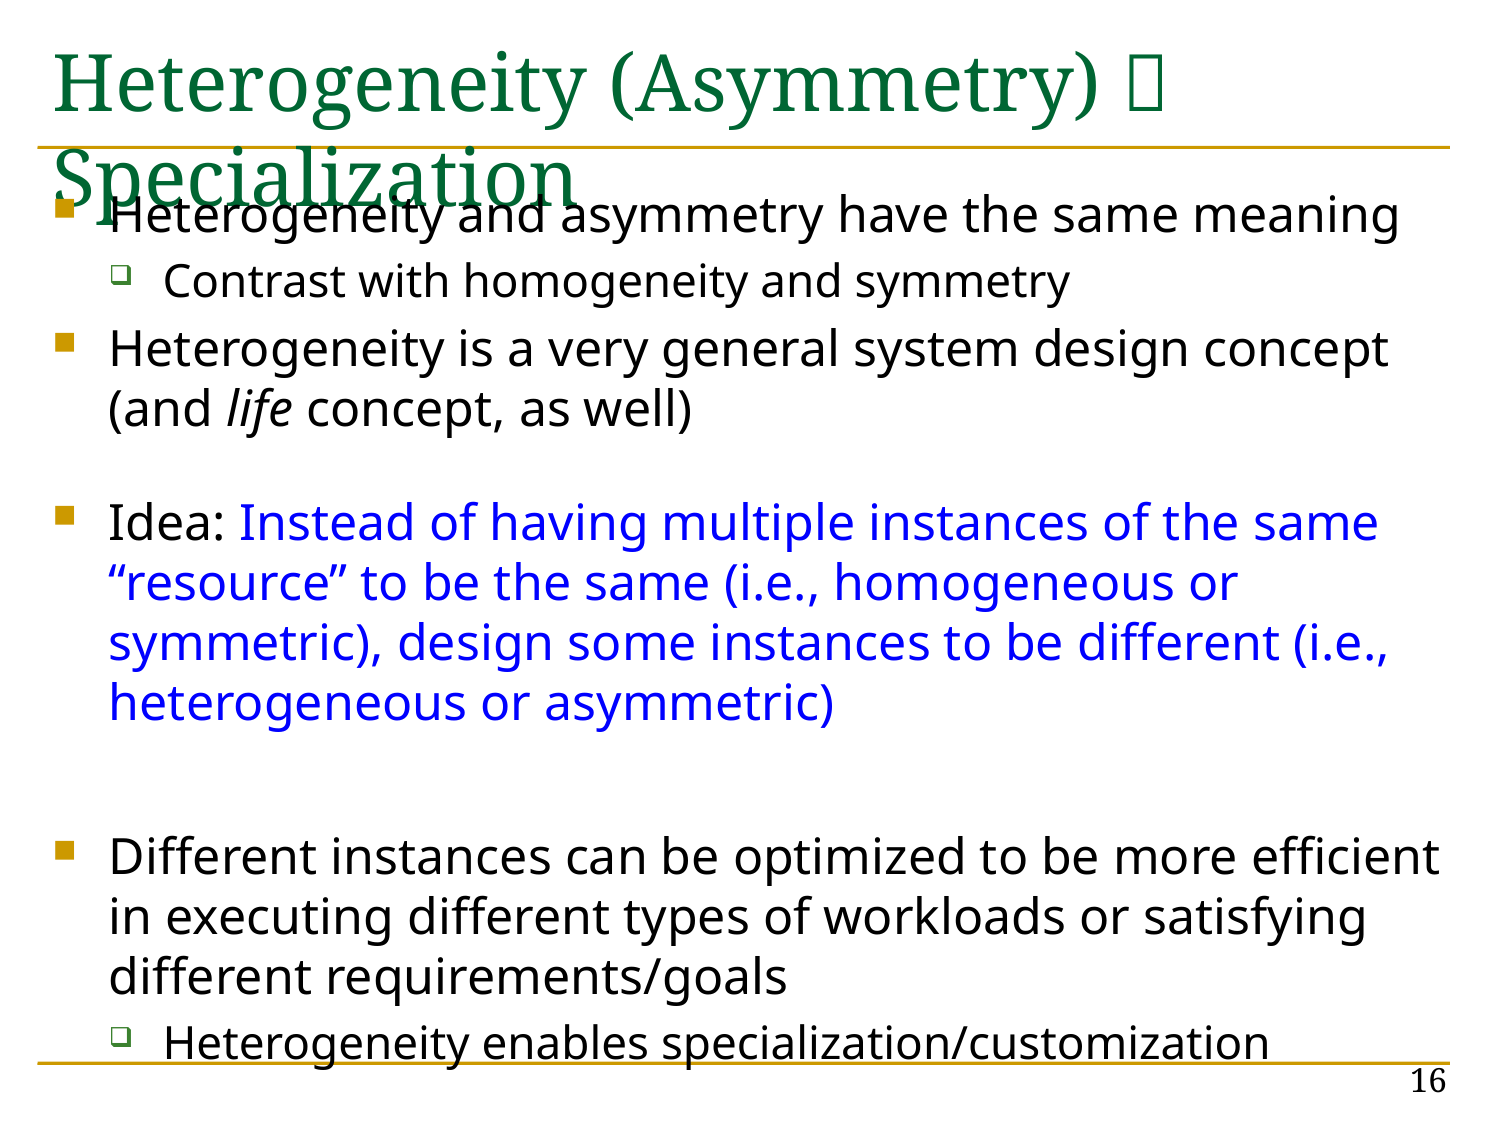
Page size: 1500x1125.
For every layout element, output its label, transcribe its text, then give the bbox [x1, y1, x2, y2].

title Heterogeneity (Asymmetry)  Specialization [37, 24, 1500, 174]
list Heterogeneity and asymmetry have the same meaning Contrast with homogeneity and symmetry Heterogeneity is a very general system design concept (and life concept, as well) Idea: Instead of having multiple instances of the same “resource” to be the same (i.e., homogeneous or symmetric), design some instances to be different (i.e., heterogeneous or asymmetric) Different instances can be optimized to be more efficient in executing different types of workloads or satisfying different requirements/goals Heterogeneity enables specialization/customization [37, 174, 1500, 1027]
slide_number 16 [1111, 1036, 1462, 1112]
